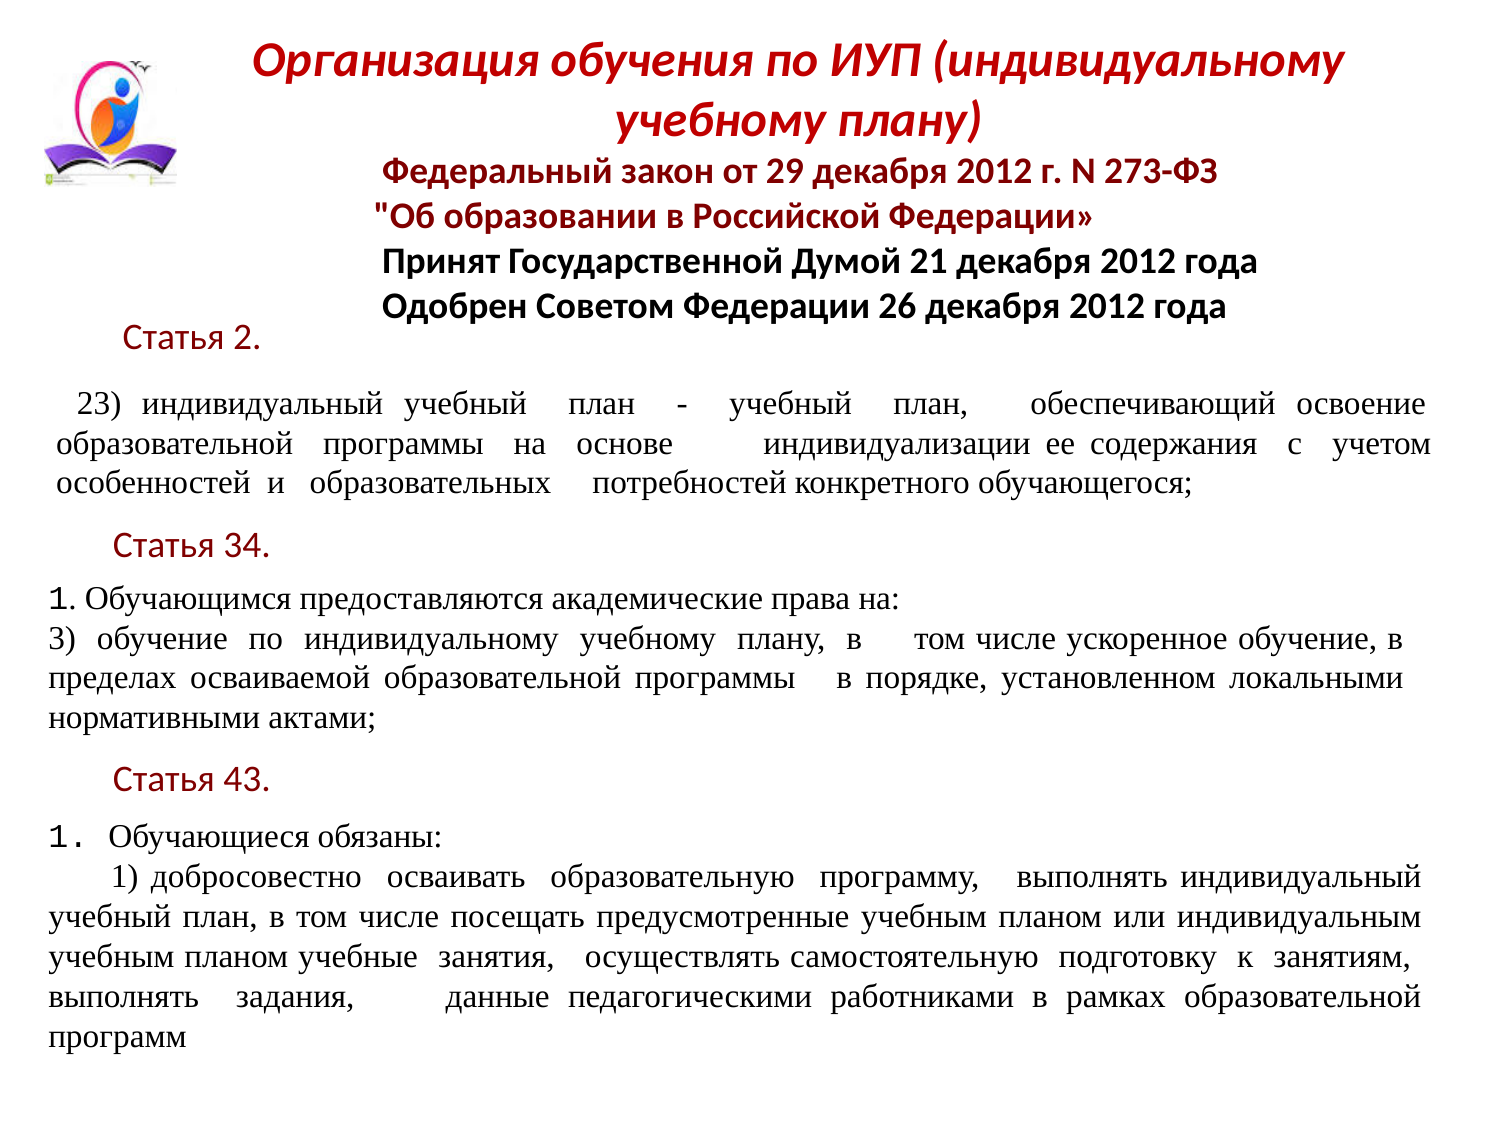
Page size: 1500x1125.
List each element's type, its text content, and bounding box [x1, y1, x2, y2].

picture [44, 61, 177, 187]
text_box 1. Обучающиеся обязаны: 1) добросовестно осваивать образовательную программу, выполнять индивидуальный учебный план, в том числе посещать предусмотренные учебным планом или индивидуальным учебным планом учебные занятия, осуществлять самостоятельную подготовку к занятиям, выполнять задания, данные педагогическими работниками в рамках образовательной программ [33, 806, 1439, 1062]
text_box 1. Обучающимся предоставляются академические права на: 3) обучение по индивидуальному учебному плану, в том числе ускоренное обучение, в пределах осваиваемой образовательной программы в порядке, установленном локальными нормативными актами; [33, 568, 1421, 743]
text_box Организация обучения по ИУП (индивидуальному учебному плану) [171, 19, 1426, 154]
text_box Статья 2. [65, 304, 1364, 365]
text_box 23) индивидуальный учебный план - учебный план, обеспечивающий освоение образовательной программы на основе индивидуализации ее содержания с учетом особенностей и образовательных потребностей конкретного обучающегося; [41, 373, 1464, 508]
text_box Федеральный закон от 29 декабря 2012 г. N 273-ФЗ "Об образовании в Российской Федерации» Принят Государственной Думой 21 декабря 2012 года Одобрен Советом Федерации 26 декабря 2012 года [324, 138, 1421, 379]
text_box Статья 43. [55, 746, 1355, 807]
text_box Статья 34. [55, 512, 1355, 573]
